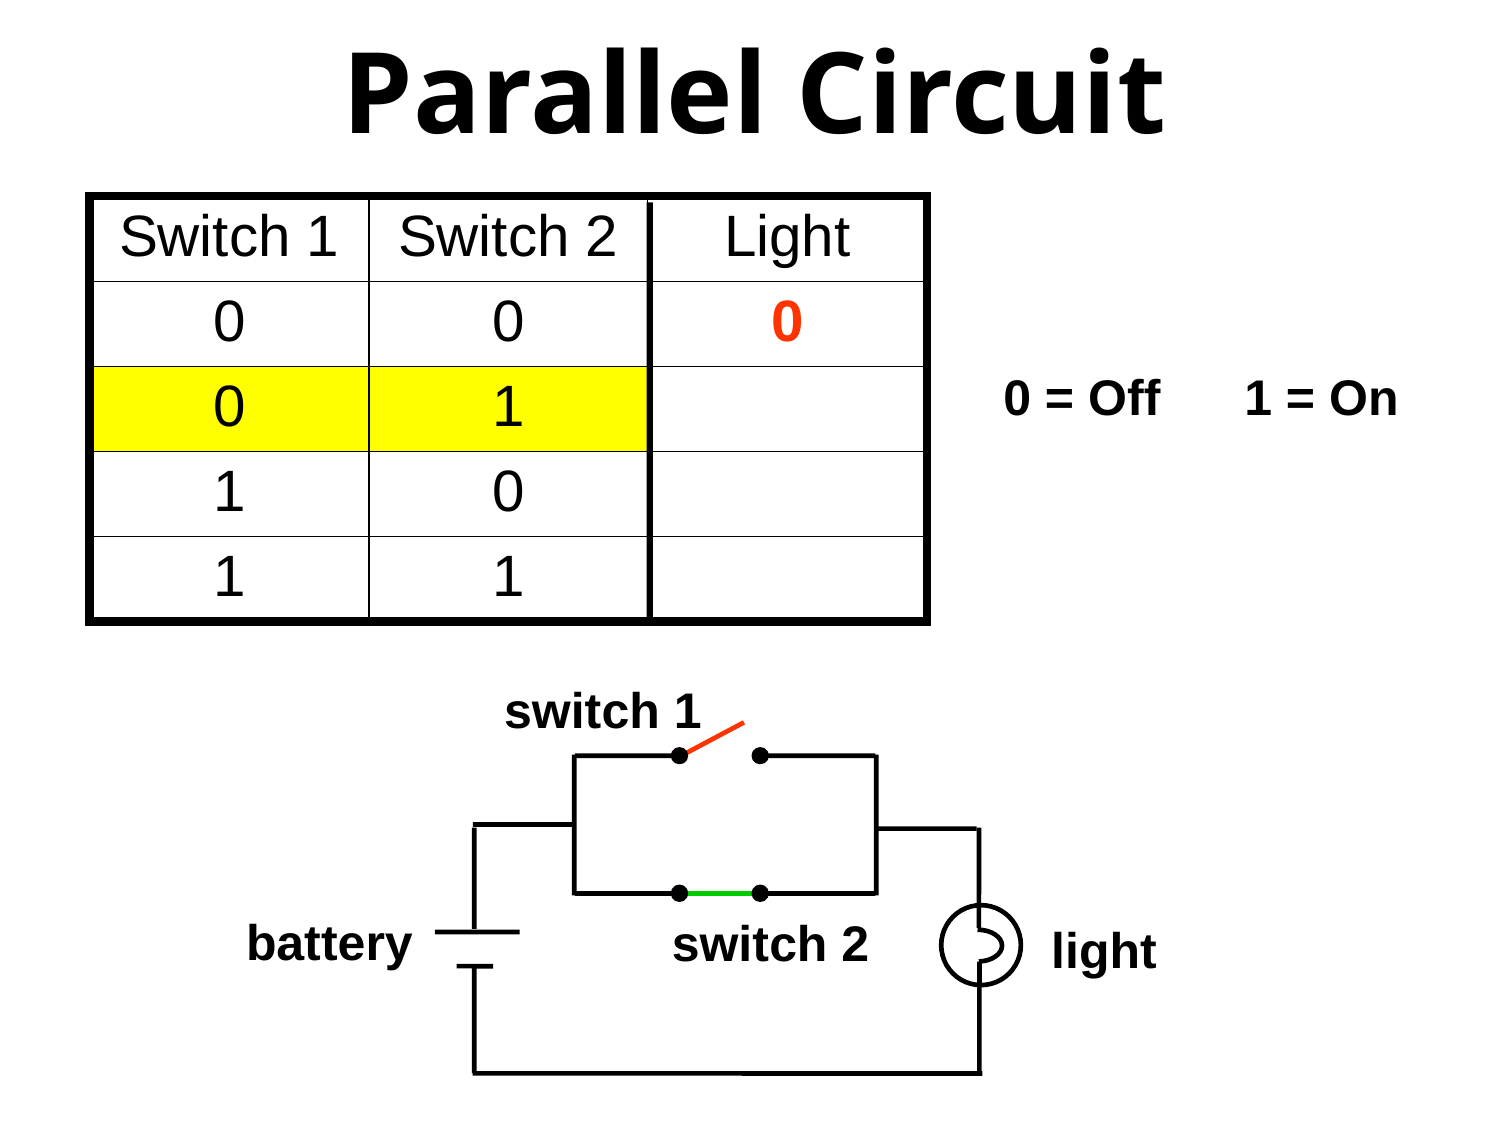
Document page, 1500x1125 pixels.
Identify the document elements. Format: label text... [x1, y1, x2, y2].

table_cell 1 [370, 367, 647, 451]
table_cell 0 [370, 452, 647, 536]
text_box [941, 905, 1021, 986]
table_cell 0 [94, 282, 368, 366]
table_cell 0 [94, 367, 368, 451]
table_cell [650, 367, 923, 451]
table_cell [650, 537, 923, 617]
table_cell [650, 452, 923, 536]
text_box Parallel Circuit [59, 13, 1450, 164]
text_box [671, 885, 688, 901]
text_box switch 2 [657, 904, 885, 979]
text_box light [1036, 911, 1172, 987]
text_box 0 = Off 1 = On [988, 357, 1415, 433]
text_box [752, 748, 768, 764]
text_box battery [231, 903, 428, 978]
table_header Light [648, 200, 923, 281]
table_cell 1 [94, 452, 368, 536]
table_header Switch 2 [370, 200, 647, 281]
text_box [977, 929, 1003, 962]
table_cell 0 [650, 282, 923, 366]
text_box switch 1 [489, 670, 717, 746]
table_header Switch 1 [94, 200, 368, 281]
text_box [671, 748, 688, 764]
table_cell 1 [94, 537, 368, 617]
table_cell 1 [370, 537, 647, 617]
text_box [752, 885, 768, 901]
table_cell 0 [370, 282, 647, 366]
